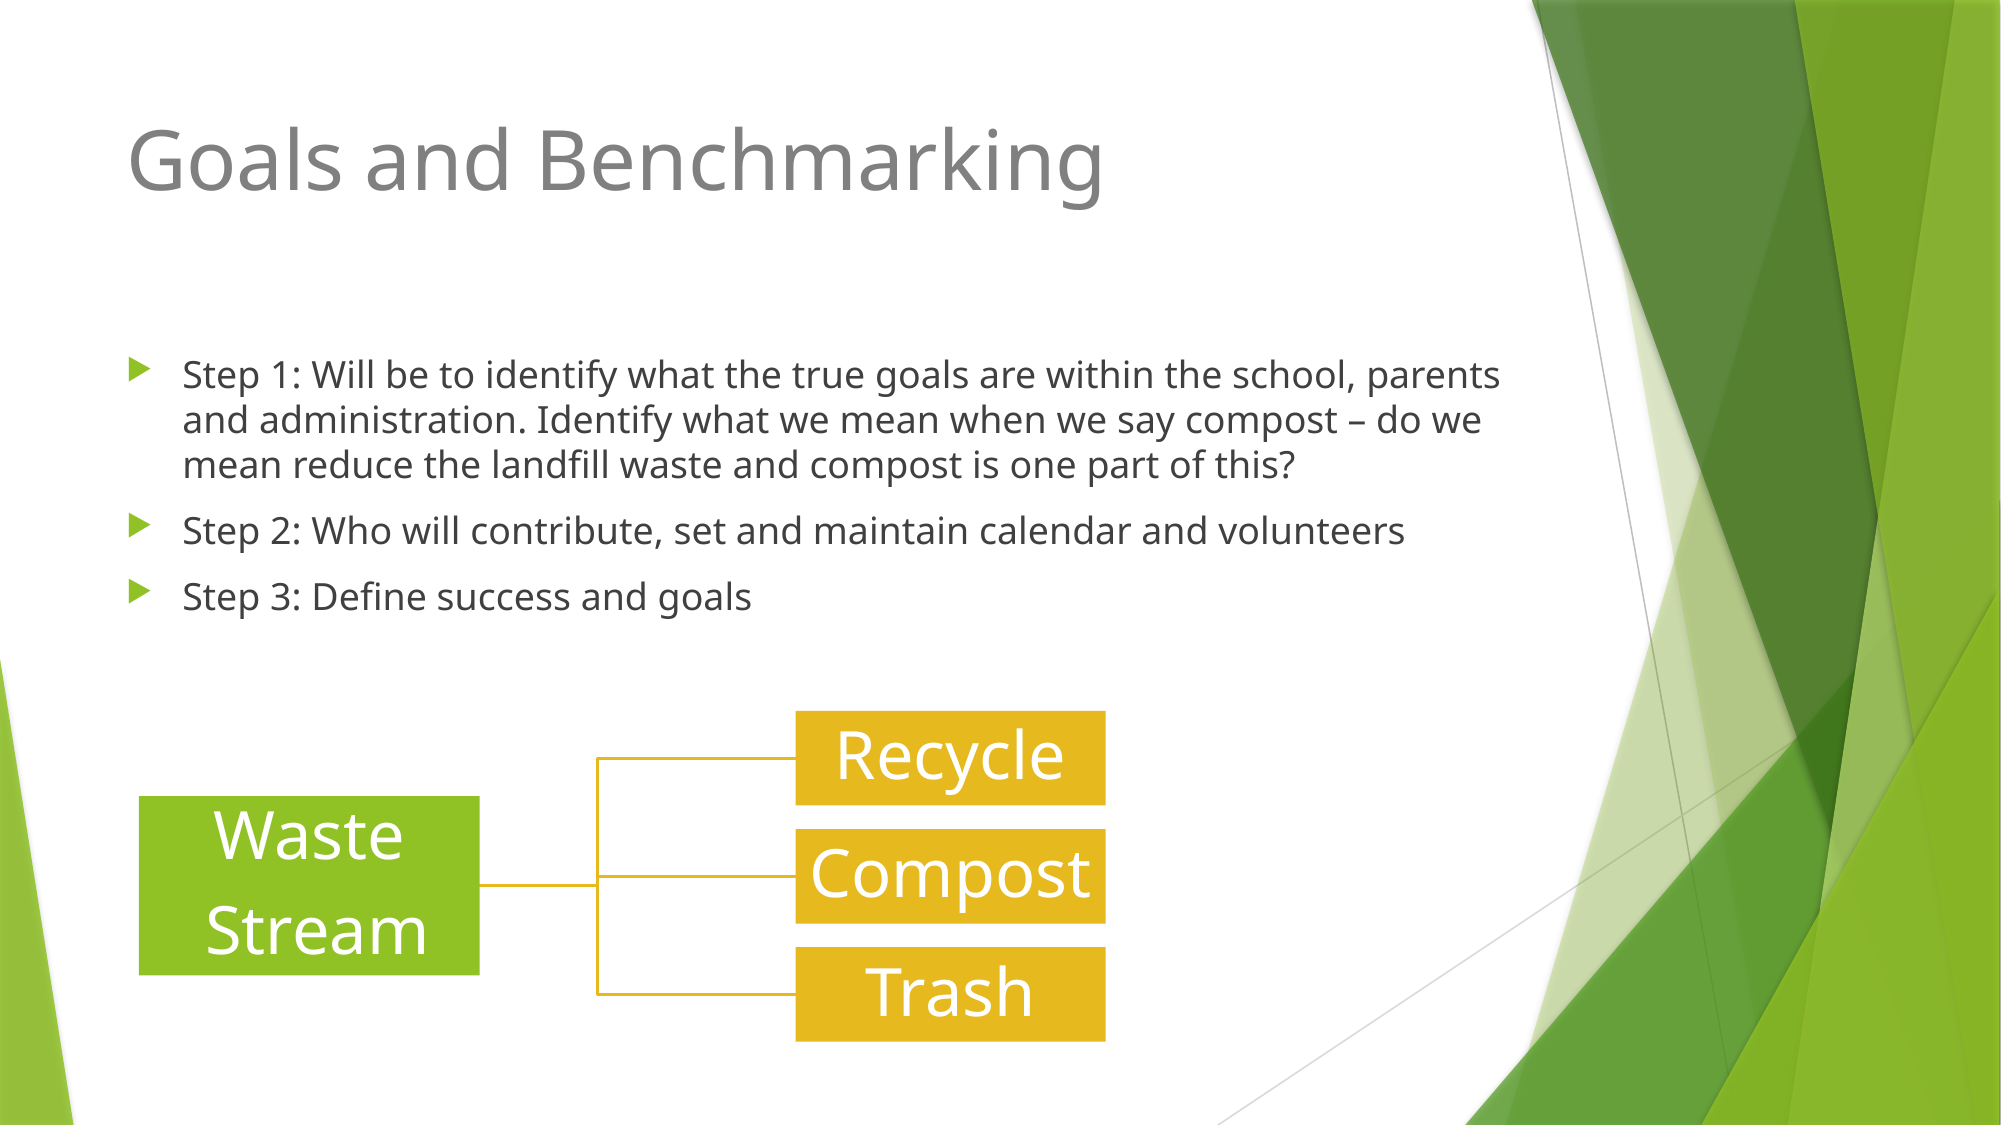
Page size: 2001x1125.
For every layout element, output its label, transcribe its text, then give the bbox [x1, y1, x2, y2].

list Step 1: Will be to identify what the true goals are within the school, parents and administration. Identify what we mean when we say compost – do we mean reduce the landfill waste and compost is one part of this? Step 2: Who will contribute, set and maintain calendar and volunteers Step 3: Define success and goals [111, 343, 1522, 992]
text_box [138, 626, 1522, 1125]
title Goals and Benchmarking [111, 99, 1522, 317]
